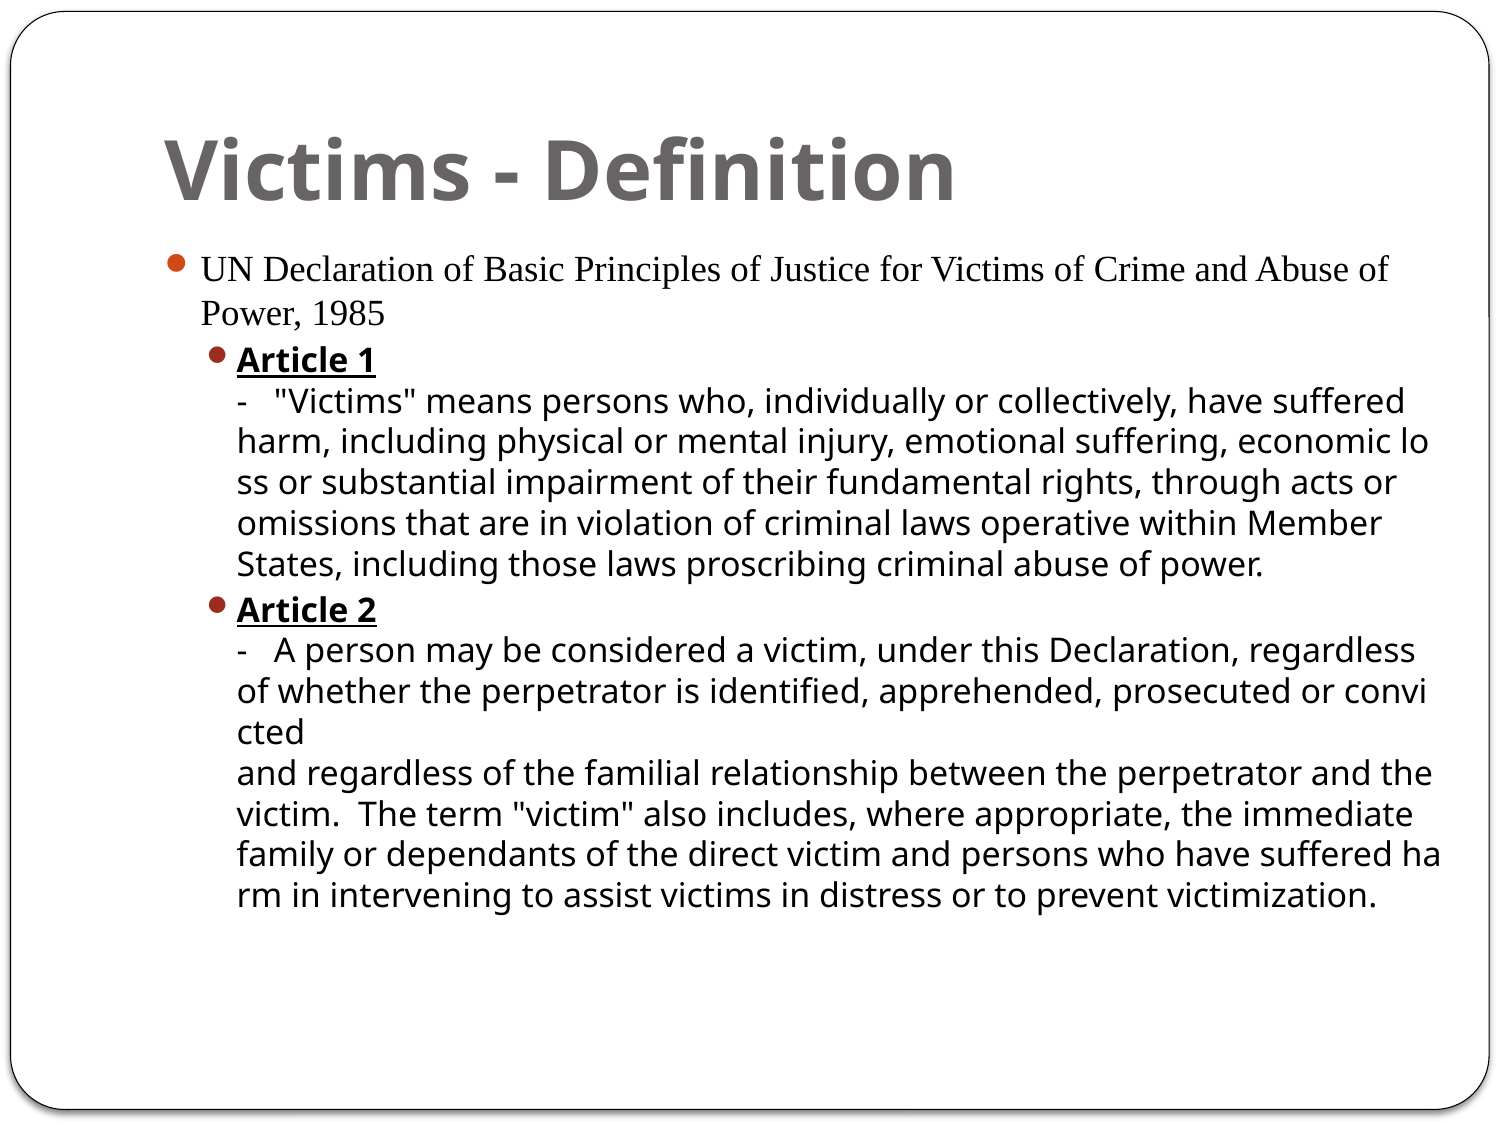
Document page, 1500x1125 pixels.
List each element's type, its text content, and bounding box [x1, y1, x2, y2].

title Victims - Definition [150, 45, 1425, 233]
list UN Declaration of Basic Principles of Justice for Victims of Crime and Abuse of Power, 1985 Article 1 - "Victims" means persons who, individually or collectively, have suffered harm, including physical or mental injury, emotional suffering, economic loss or substantial impairment of their fundamental rights, through acts or omissions that are in violation of criminal laws operative within Member States, including those laws proscribing criminal abuse of power. Article 2 - A person may be considered a victim, under this Declaration, regardless of whether the perpetrator is identified, apprehended, prosecuted or convicted and regardless of the familial relationship between the perpetrator and the victim. The term "victim" also includes, where appropriate, the immediate family or dependants of the direct victim and persons who have suffered harm in intervening to assist victims in distress or to prevent victimization. [150, 237, 1459, 988]
